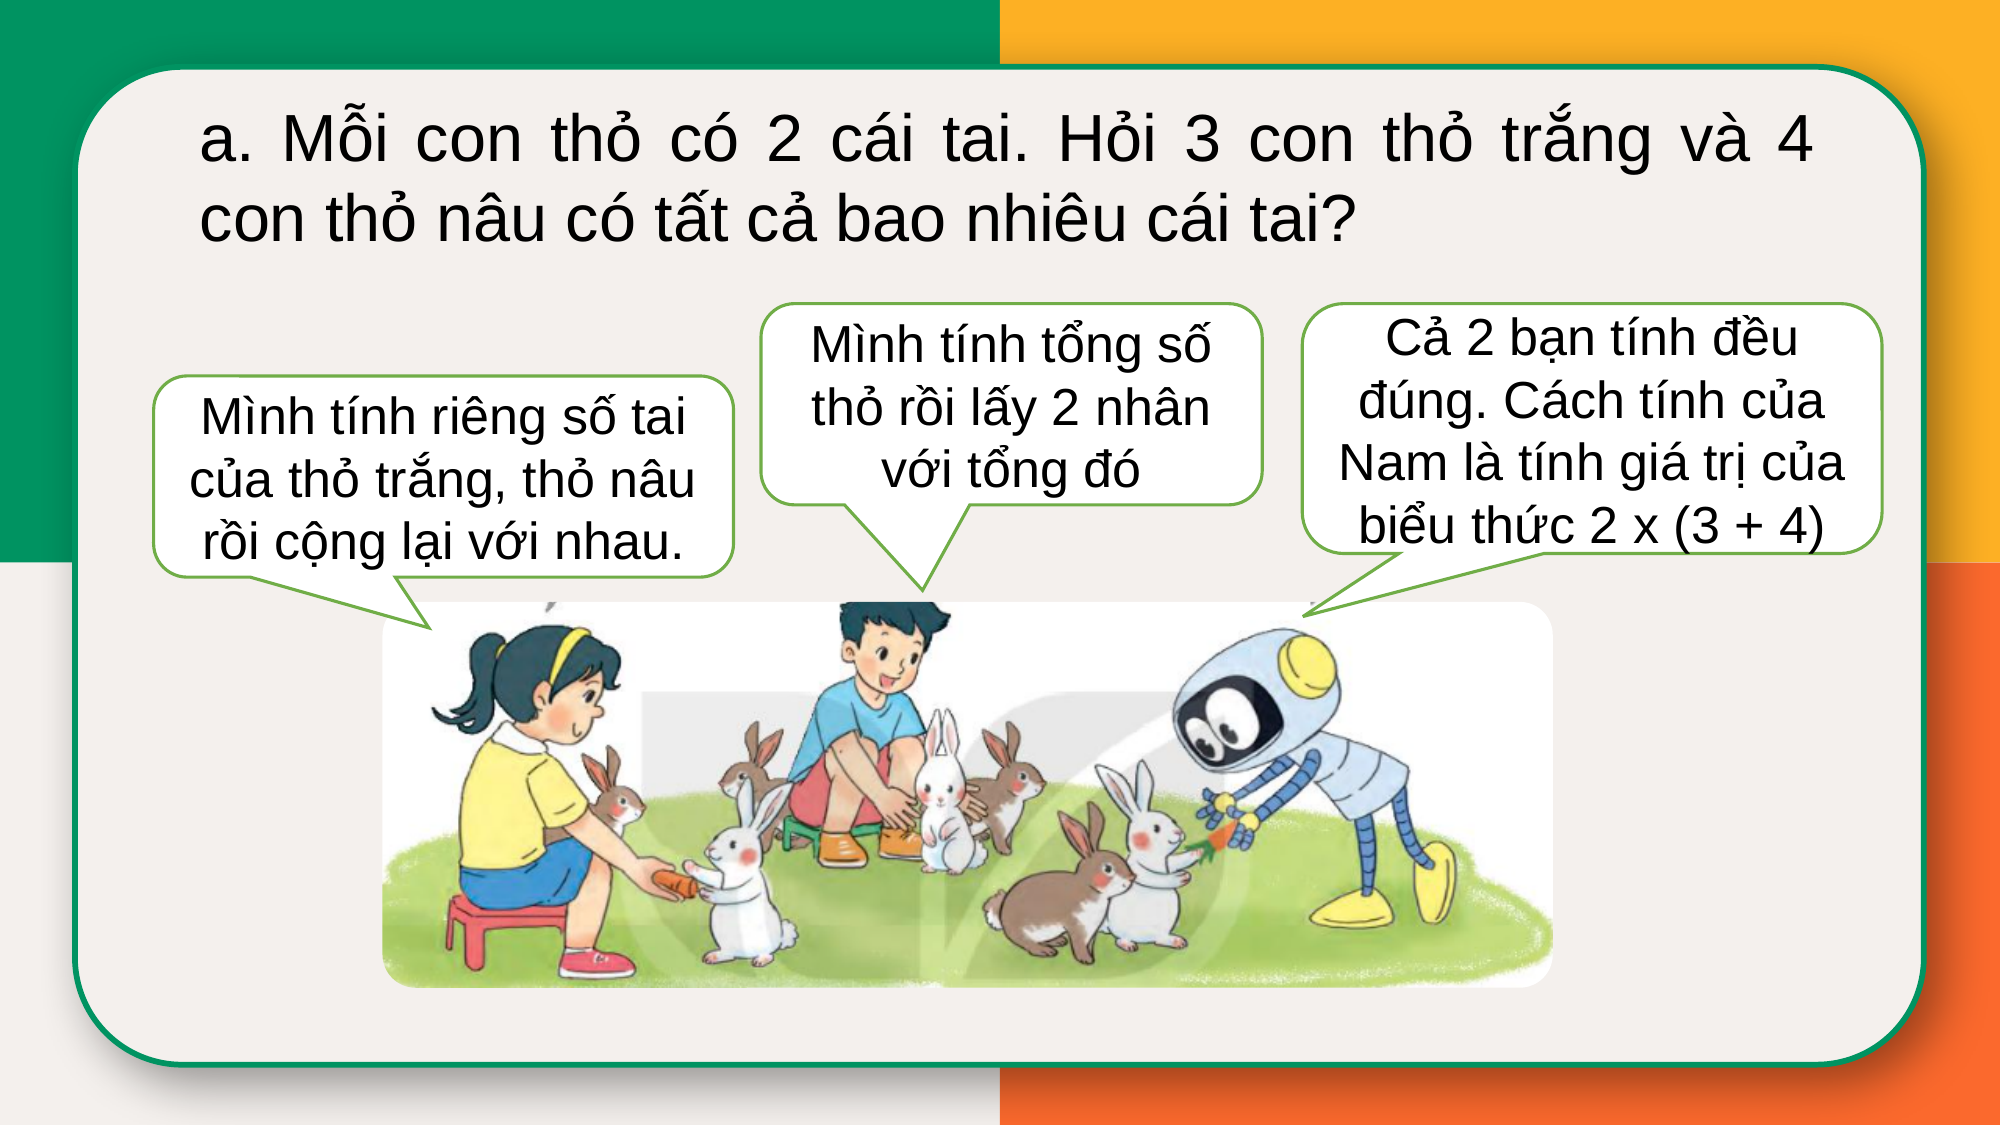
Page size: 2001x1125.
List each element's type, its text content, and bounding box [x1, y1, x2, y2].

text_box Mình tính tổng số thỏ rồi lấy 2 nhân với tổng đó [759, 302, 1264, 593]
text_box a. Mỗi con thỏ có 2 cái tai. Hỏi 3 con thỏ trắng và 4 con thỏ nâu có tất cả bao nhiêu cái tai? [184, 87, 1832, 263]
text_box Mình tính riêng số tai của thỏ trắng, thỏ nâu rồi cộng lại với nhau. [152, 374, 735, 616]
text_box Cả 2 bạn tính đều đúng. Cách tính của Nam là tính giá trị của biểu thức 2 x (3 + 4) [1301, 302, 1884, 601]
picture [382, 601, 1553, 988]
